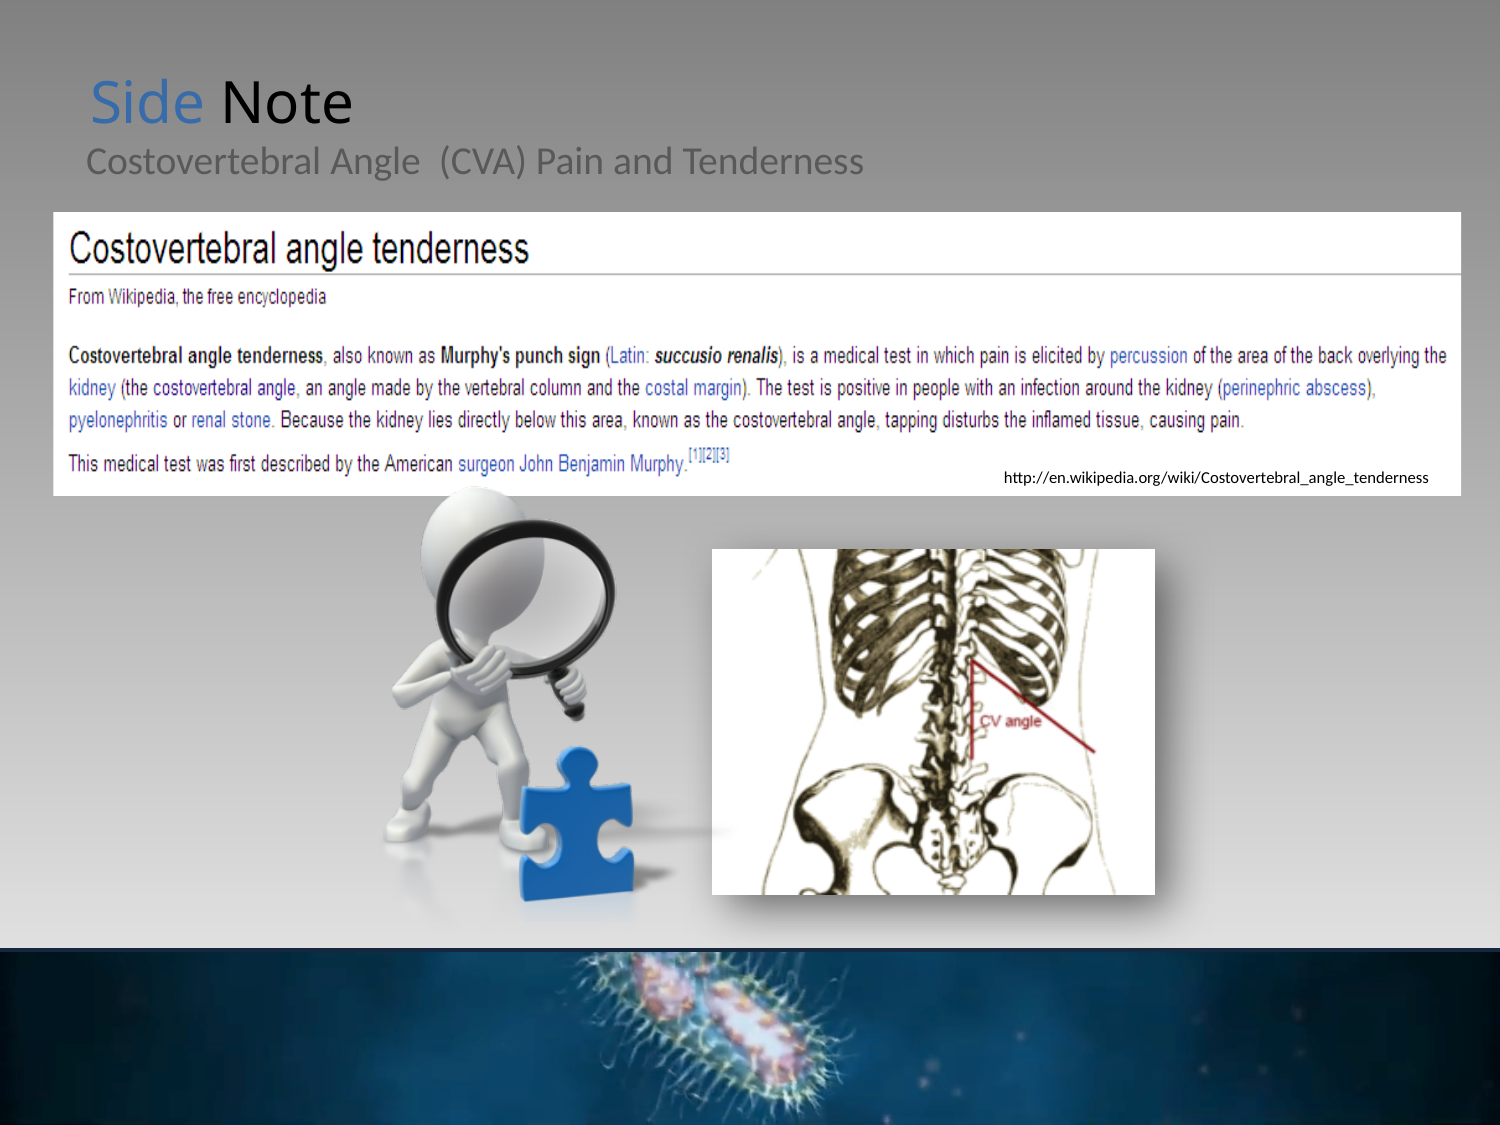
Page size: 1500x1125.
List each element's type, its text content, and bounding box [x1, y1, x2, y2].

picture [0, 952, 1500, 1125]
picture [53, 212, 1462, 932]
list Costovertebral Angle (CVA) Pain and Tenderness [70, 127, 1389, 210]
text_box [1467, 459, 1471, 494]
